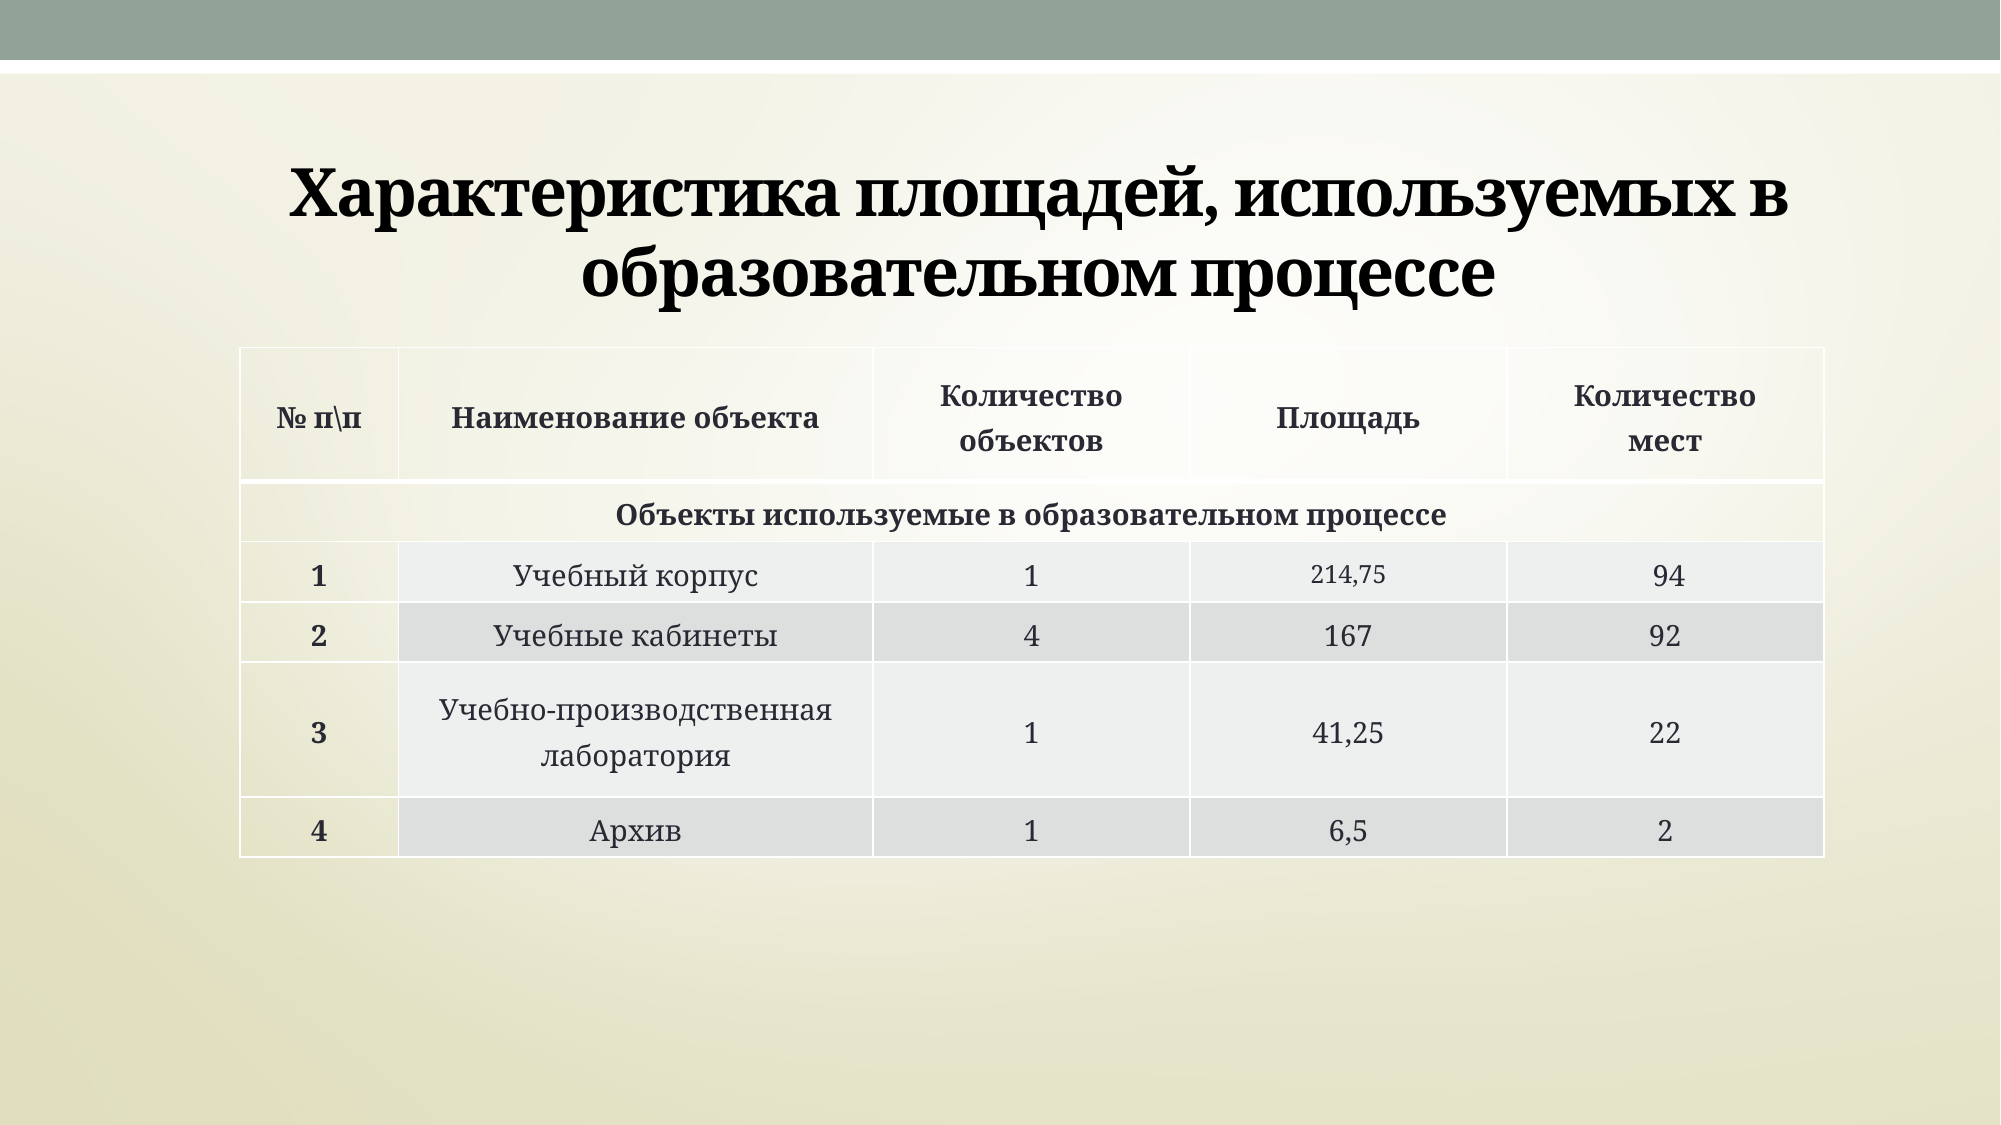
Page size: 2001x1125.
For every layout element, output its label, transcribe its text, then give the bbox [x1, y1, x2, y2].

table_cell Учебные кабинеты [399, 603, 872, 661]
table_cell 1 [874, 798, 1189, 856]
title Характеристика площадей, используемых в образовательном процессе [217, 166, 1861, 293]
table_header Площадь [1191, 348, 1506, 479]
table_cell 92 [1508, 603, 1823, 661]
table_cell 214,75 [1191, 542, 1506, 601]
table_cell 167 [1191, 603, 1506, 661]
table_cell 4 [874, 603, 1189, 661]
table_cell 2 [1508, 798, 1823, 856]
table_cell 2 [241, 603, 398, 661]
table_header Количество мест [1508, 348, 1823, 479]
table_cell Учебный корпус [399, 542, 872, 601]
table_cell Архив [399, 798, 872, 856]
table_cell 1 [241, 542, 398, 601]
table_cell 41,25 [1191, 663, 1506, 796]
table_cell 1 [874, 542, 1189, 601]
table_cell 4 [241, 798, 398, 856]
table_cell 1 [874, 663, 1189, 796]
table_cell 3 [241, 663, 398, 796]
table_header Количество объектов [874, 348, 1189, 479]
table_cell 94 [1508, 542, 1823, 601]
table_cell Объекты используемые в образовательном процессе [241, 484, 1823, 541]
table_cell 22 [1508, 663, 1823, 796]
table_cell Учебно-производственная лаборатория [399, 663, 872, 796]
table_header Наименование объекта [399, 348, 872, 479]
table_cell 6,5 [1191, 798, 1506, 856]
table_header № п\п [241, 348, 398, 479]
